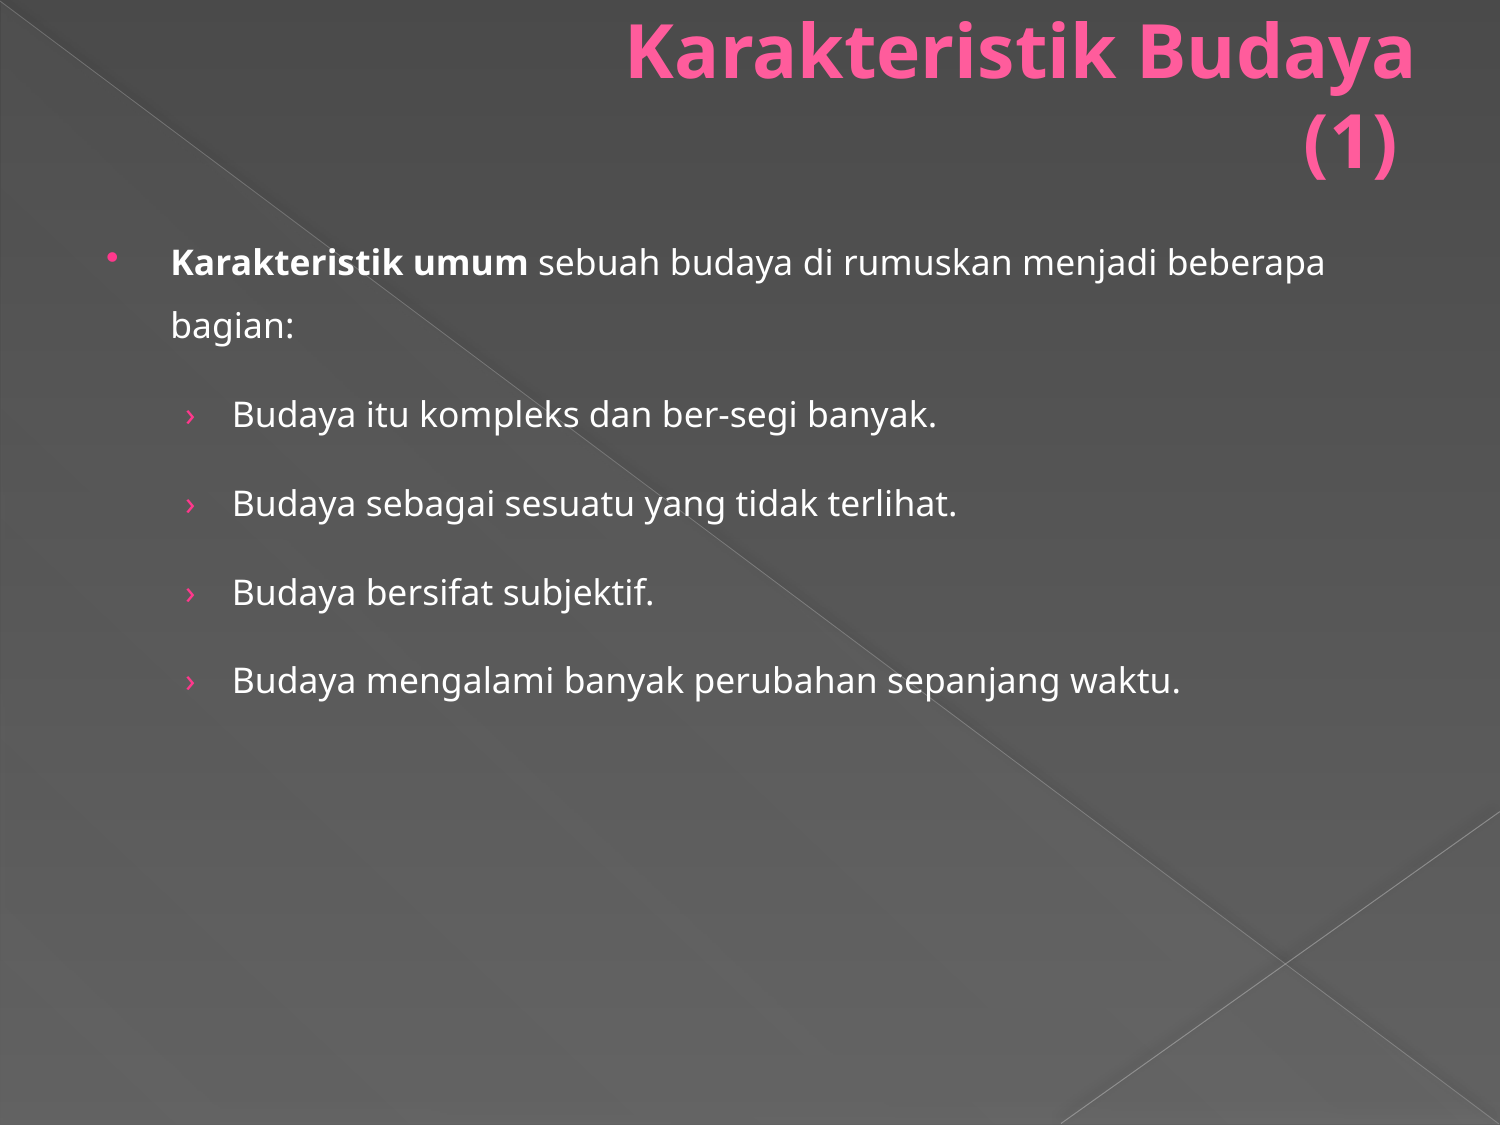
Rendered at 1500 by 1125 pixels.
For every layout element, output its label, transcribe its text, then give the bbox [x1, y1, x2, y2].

title Karakteristik Budaya (1) [503, 23, 1432, 164]
list Karakteristik umum sebuah budaya di rumuskan menjadi beberapa bagian: Budaya itu kompleks dan ber-segi banyak. Budaya sebagai sesuatu yang tidak terlihat. Budaya bersifat subjektif. Budaya mengalami banyak perubahan sepanjang waktu. [81, 210, 1433, 751]
